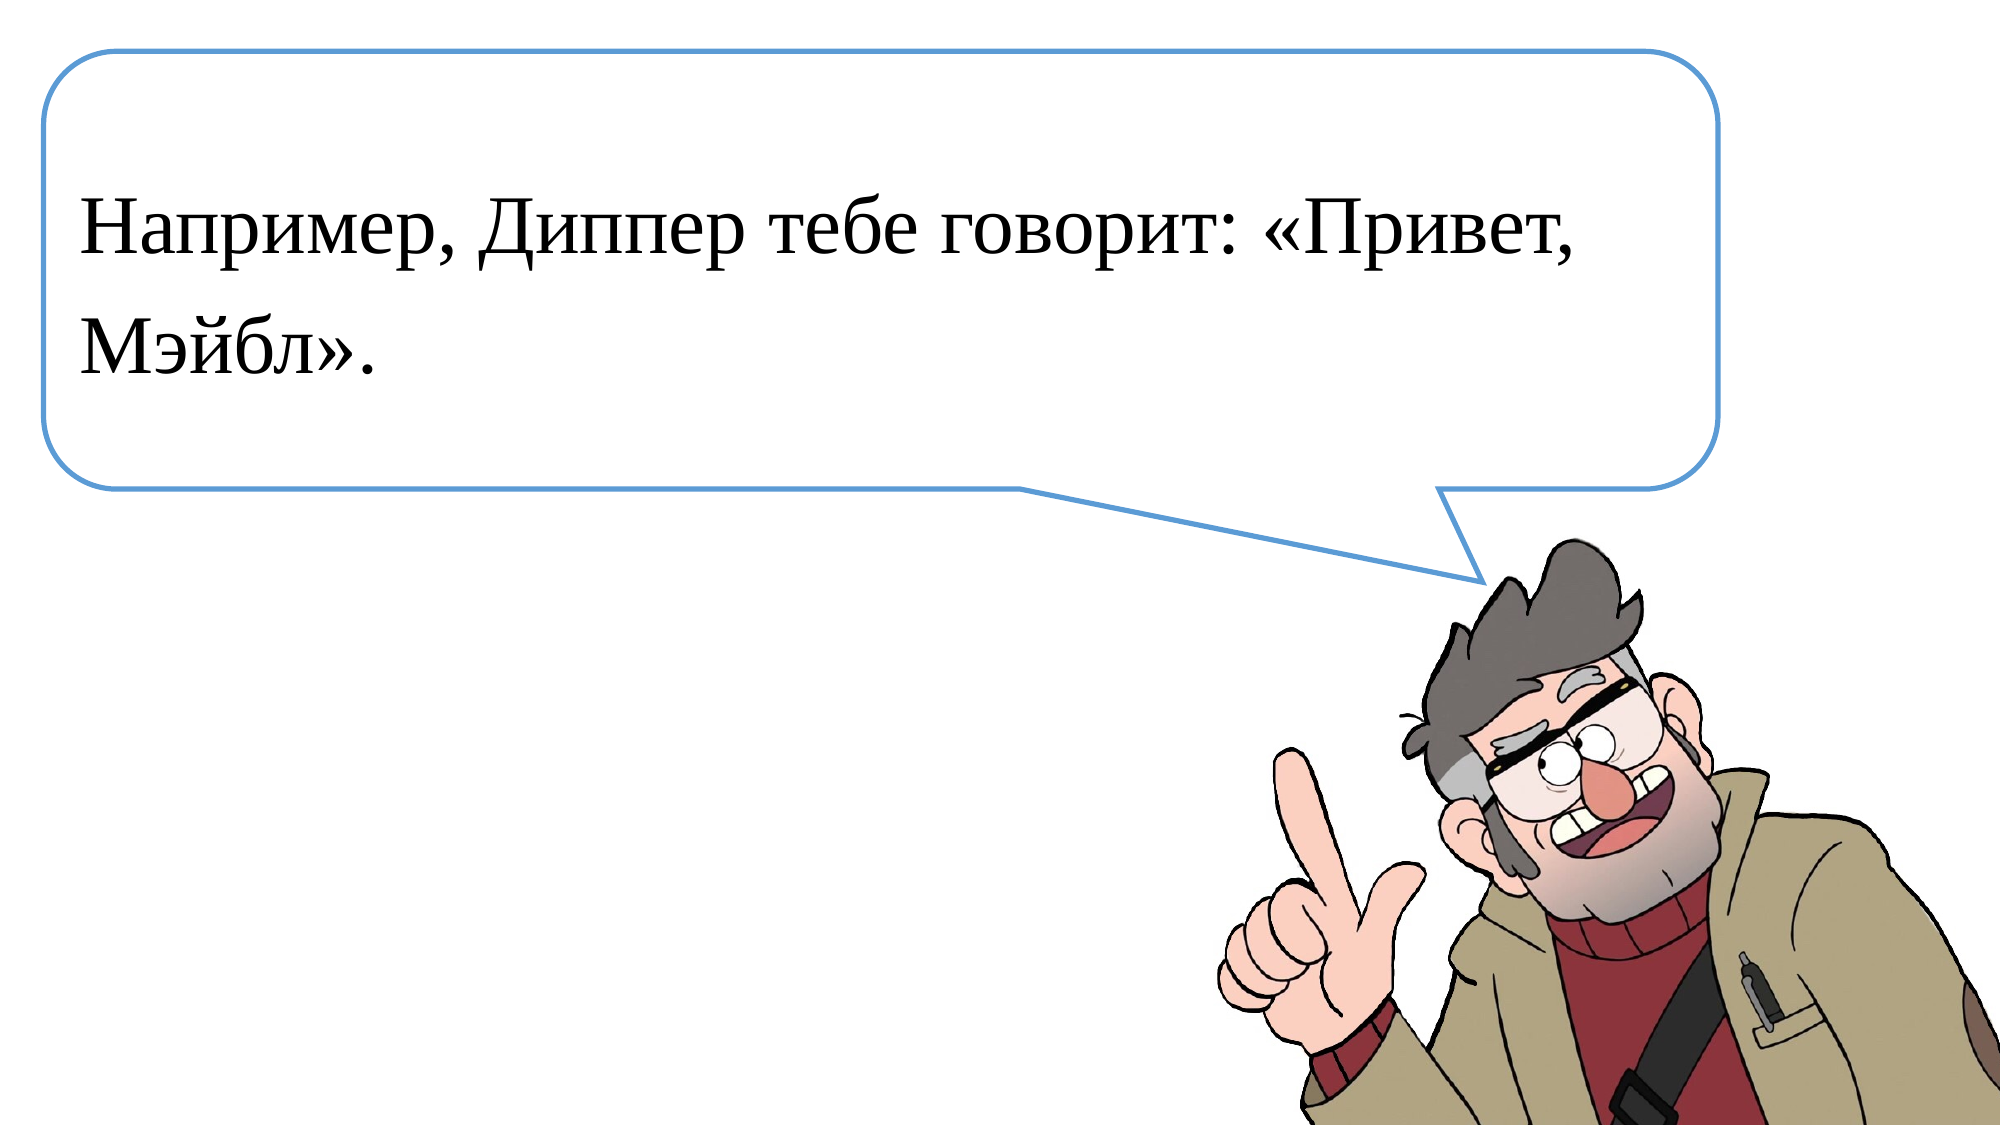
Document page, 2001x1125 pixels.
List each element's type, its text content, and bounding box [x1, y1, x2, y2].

picture [1067, 528, 2000, 1125]
text_box Например, Диппер тебе говорит: «Привет, Мэйбл». [42, 50, 1720, 502]
text_box [531, 502, 1596, 569]
